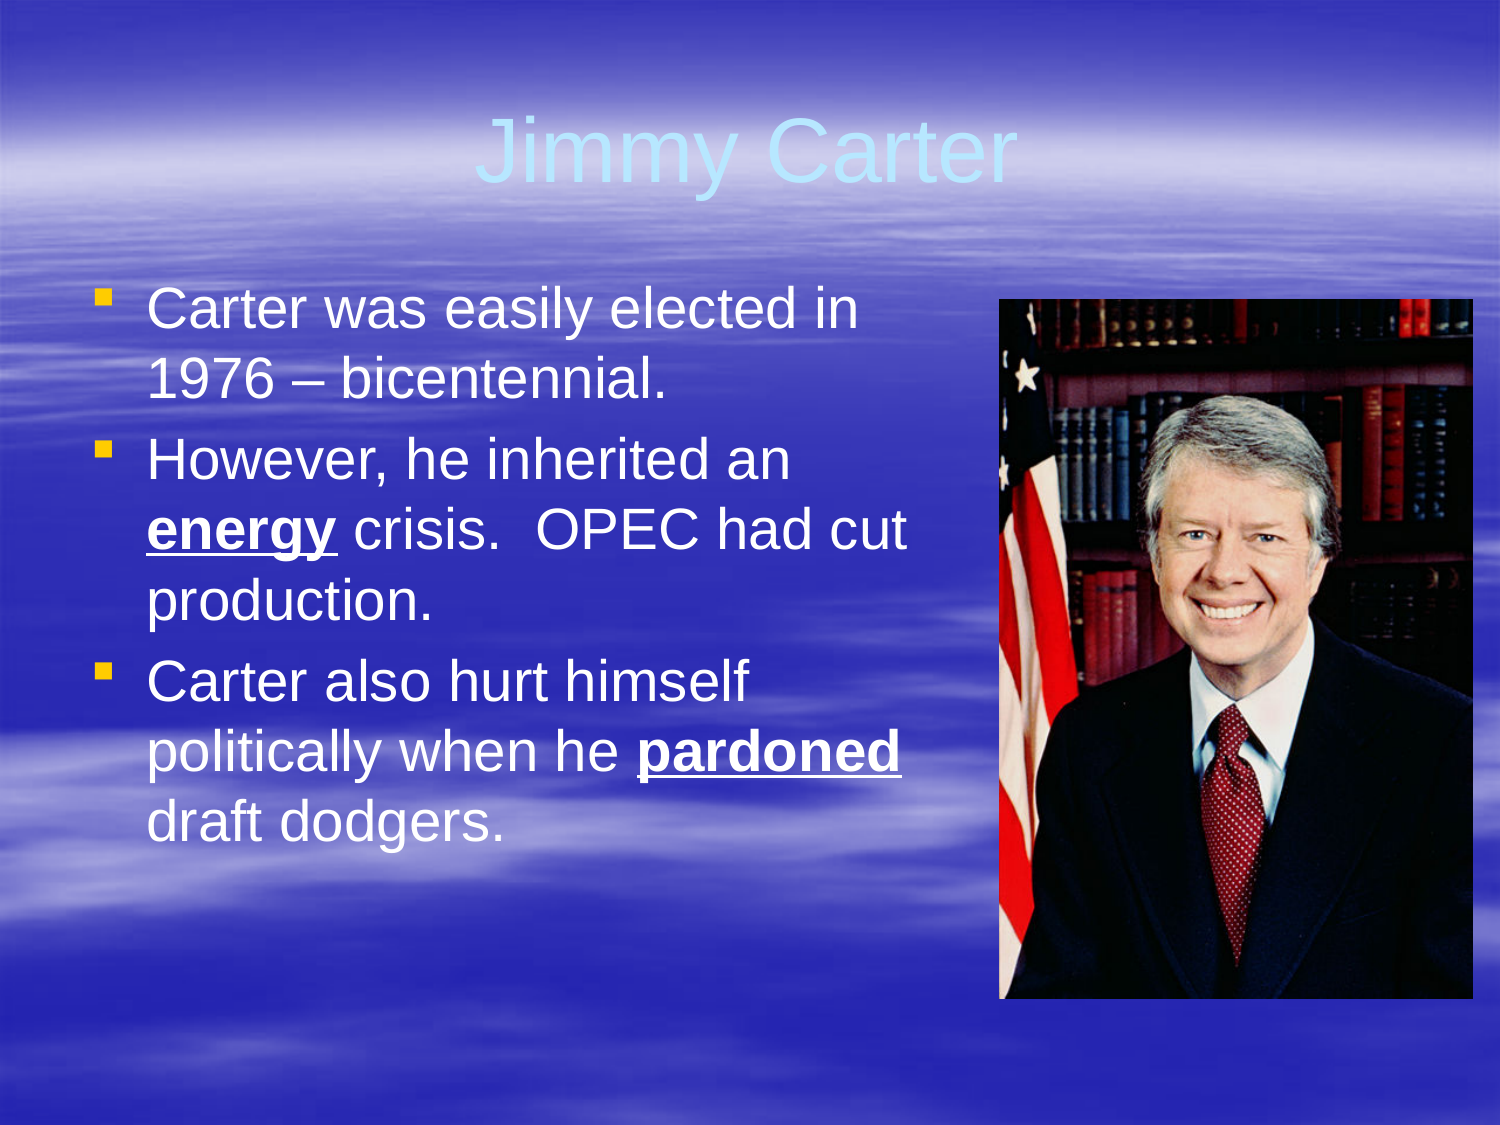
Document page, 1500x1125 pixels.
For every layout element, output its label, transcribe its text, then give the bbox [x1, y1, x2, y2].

picture [999, 299, 1473, 999]
title Jimmy Carter [49, 37, 1446, 256]
list Carter was easily elected in 1976 – bicentennial. However, he inherited an energy crisis. OPEC had cut production. Carter also hurt himself politically when he pardoned draft dodgers. [74, 262, 988, 1006]
